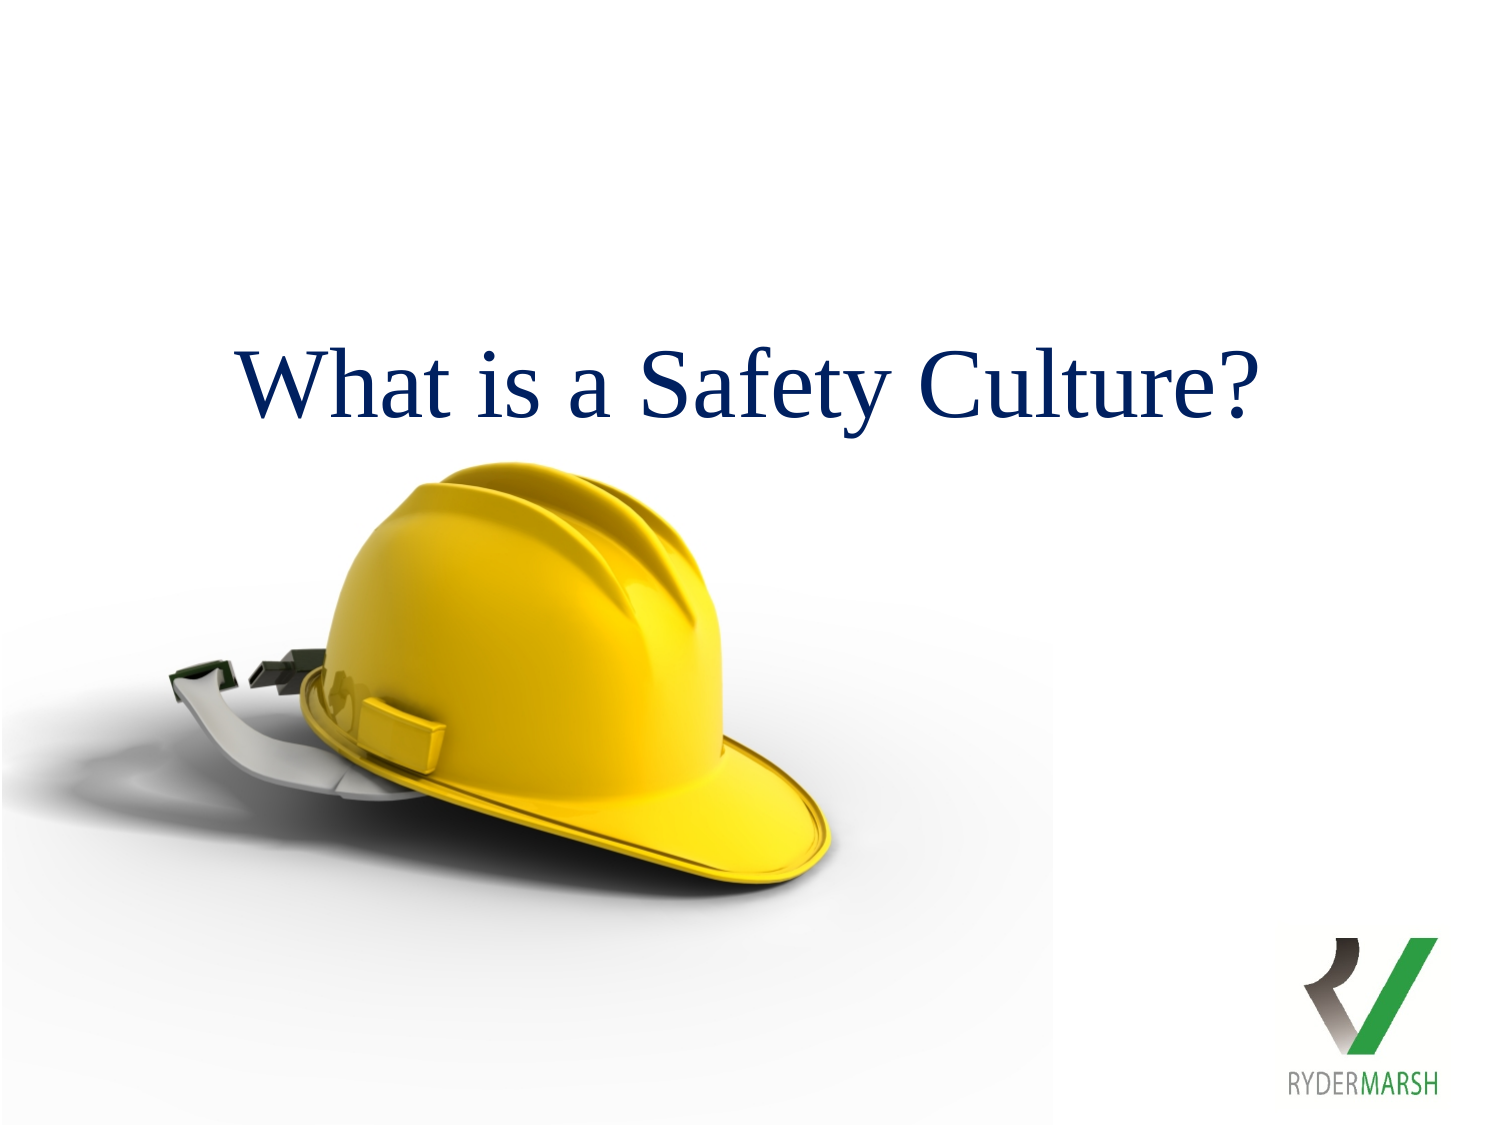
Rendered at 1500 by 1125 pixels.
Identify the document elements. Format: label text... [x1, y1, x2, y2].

picture [0, 0, 1500, 1125]
text_box What is a Safety Culture? [48, 310, 1449, 446]
